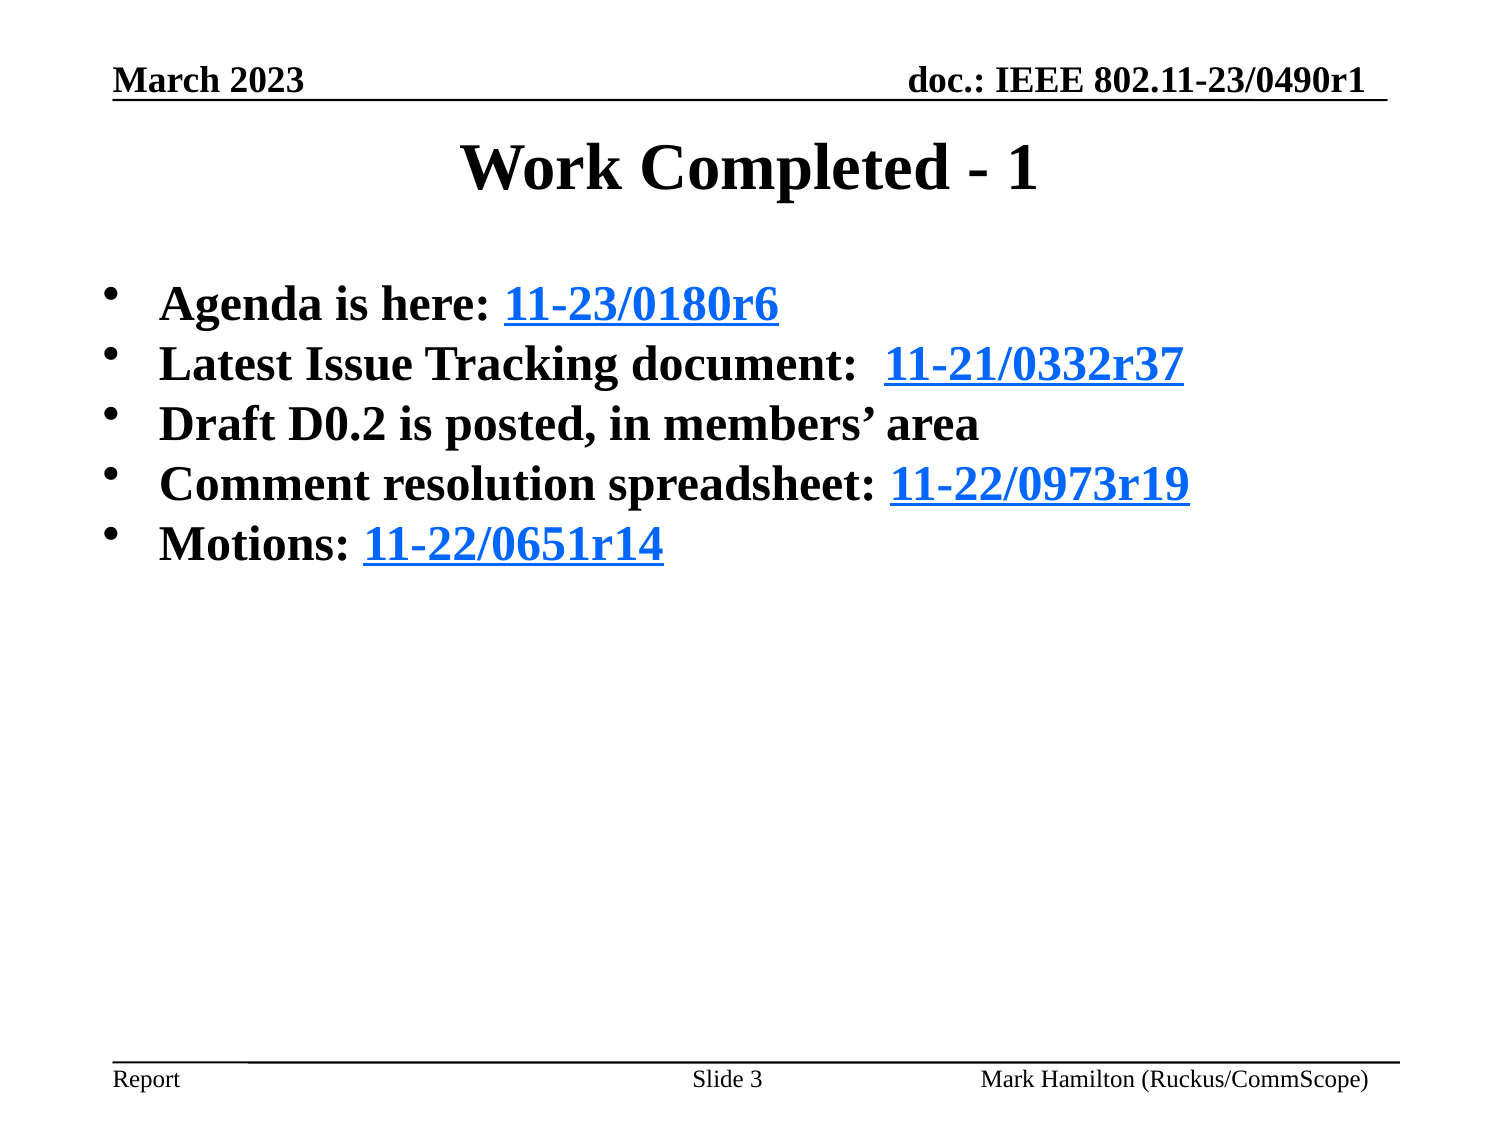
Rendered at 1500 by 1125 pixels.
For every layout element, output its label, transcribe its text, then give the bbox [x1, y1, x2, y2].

title Work Completed - 1 [112, 112, 1388, 213]
list Agenda is here: 11-23/0180r6 Latest Issue Tracking document: 11-21/0332r37 Draft D0.2 is posted, in members’ area Comment resolution spreadsheet: 11-22/0973r19 Motions: 11-22/0651r14 [87, 262, 1438, 1063]
